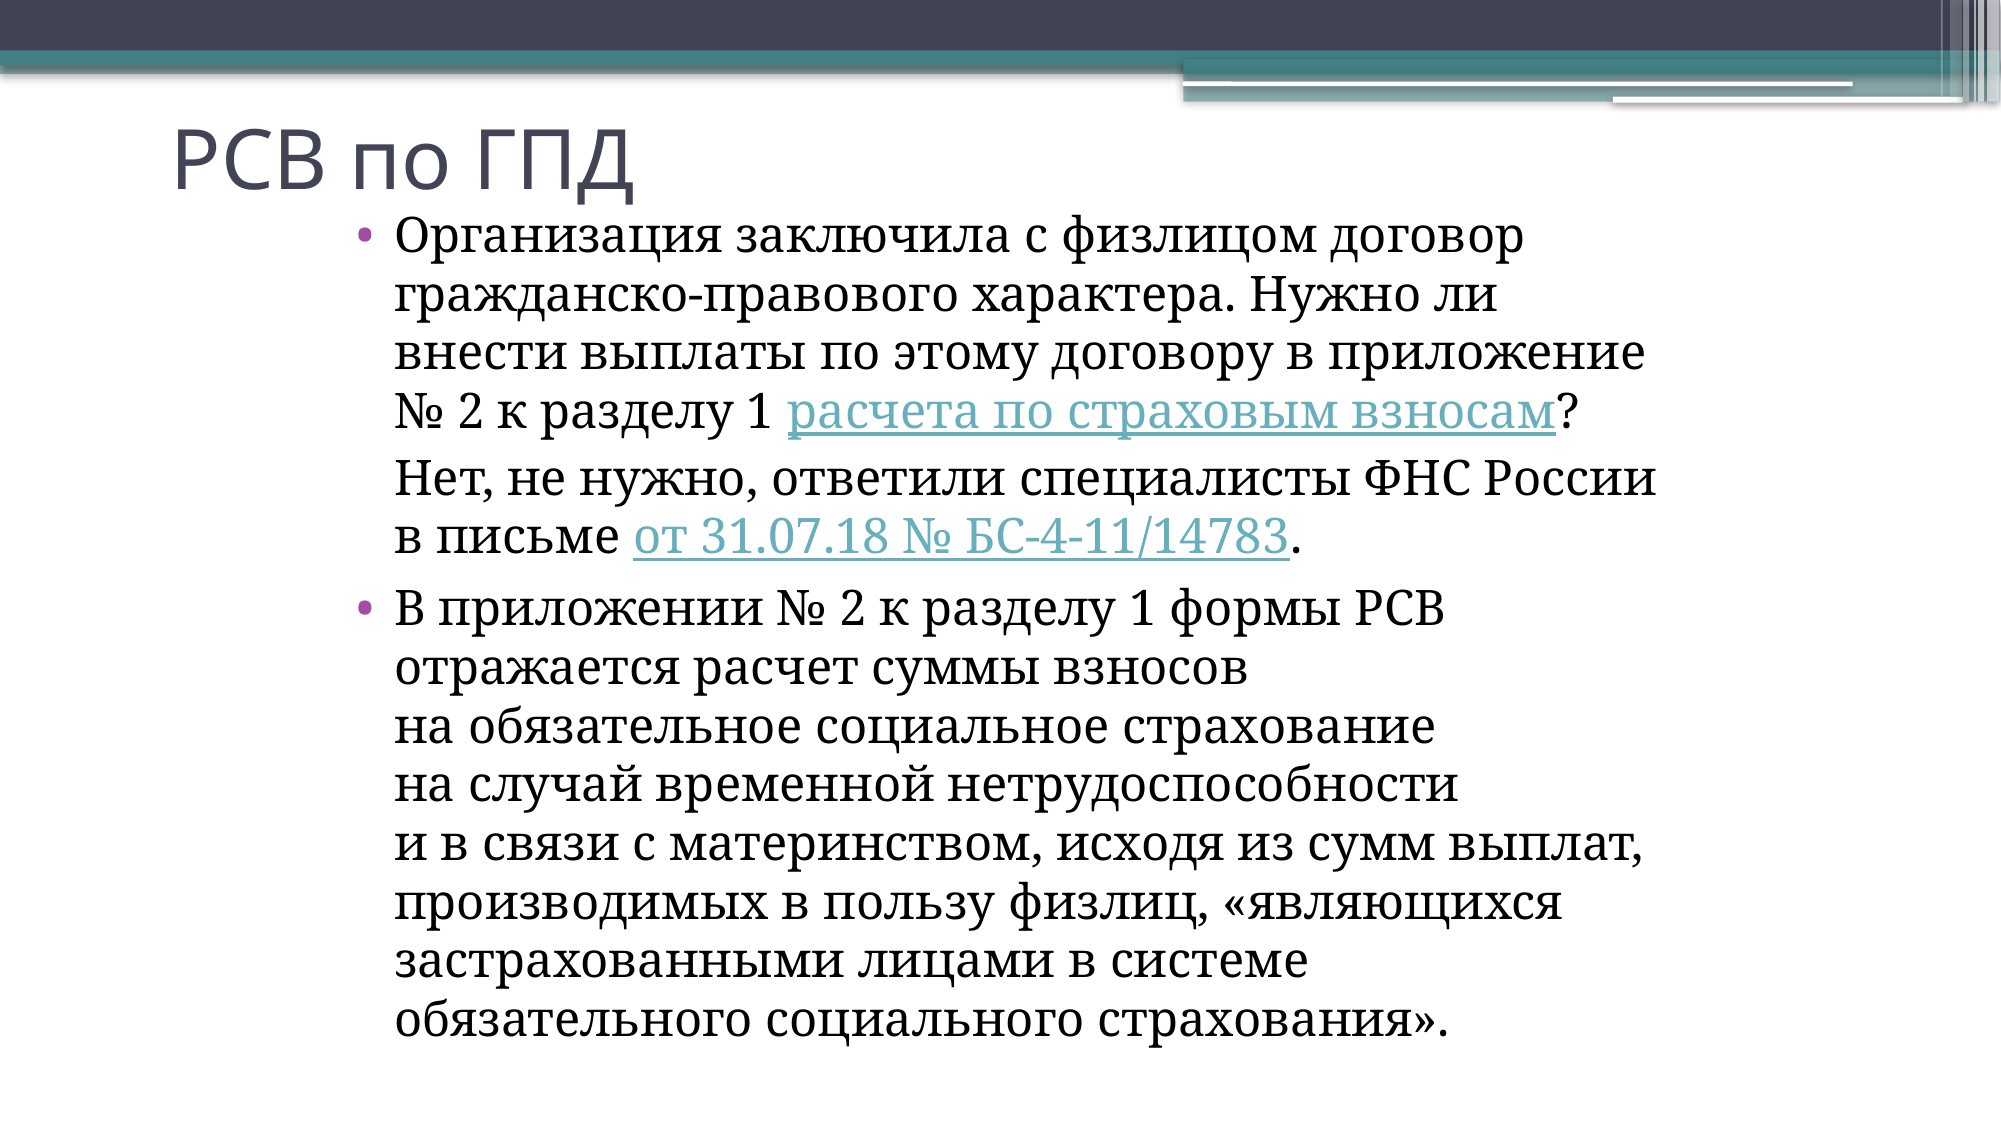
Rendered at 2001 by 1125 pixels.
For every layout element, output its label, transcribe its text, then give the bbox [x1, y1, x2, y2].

title РСВ по ГПД [156, 91, 1800, 220]
list Организация заключила с физлицом договор гражданско-правового характера. Нужно ли внести выплаты по этому договору в приложение № 2 к разделу 1 расчета по страховым взносам? Нет, не нужно, ответили специалисты ФНС России в письме от 31.07.18 № БС-4-11/14783. В приложении № 2 к разделу 1 формы РСВ отражается расчет суммы взносов на обязательное социальное страхование на случай временной нетрудоспособности и в связи с материнством, исходя из сумм выплат, производимых в пользу физлиц, «являющихся застрахованными лицами в системе обязательного социального страхования». [324, 196, 1675, 1125]
